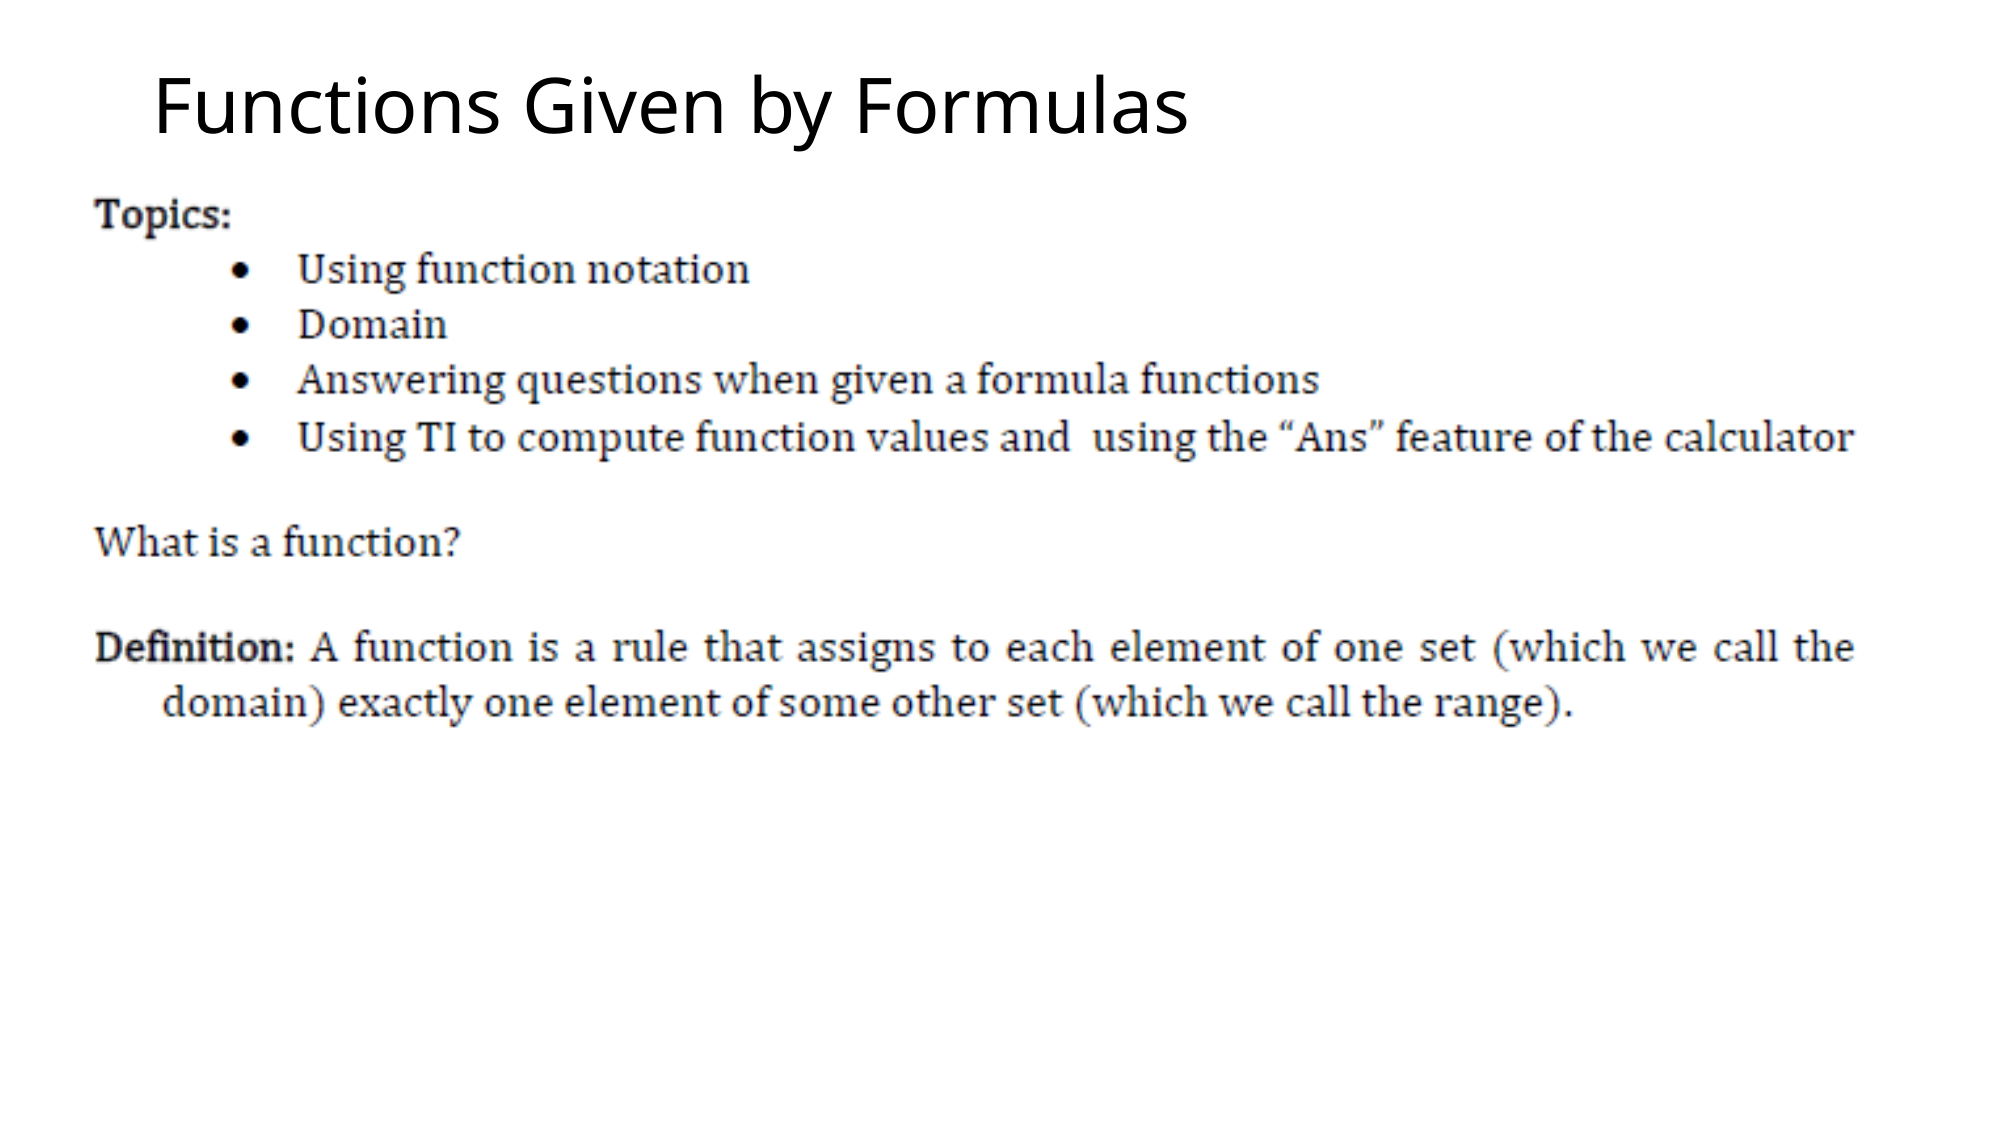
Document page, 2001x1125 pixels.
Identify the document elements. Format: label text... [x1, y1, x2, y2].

title Functions Given by Formulas [137, 59, 1863, 157]
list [68, 157, 1912, 788]
